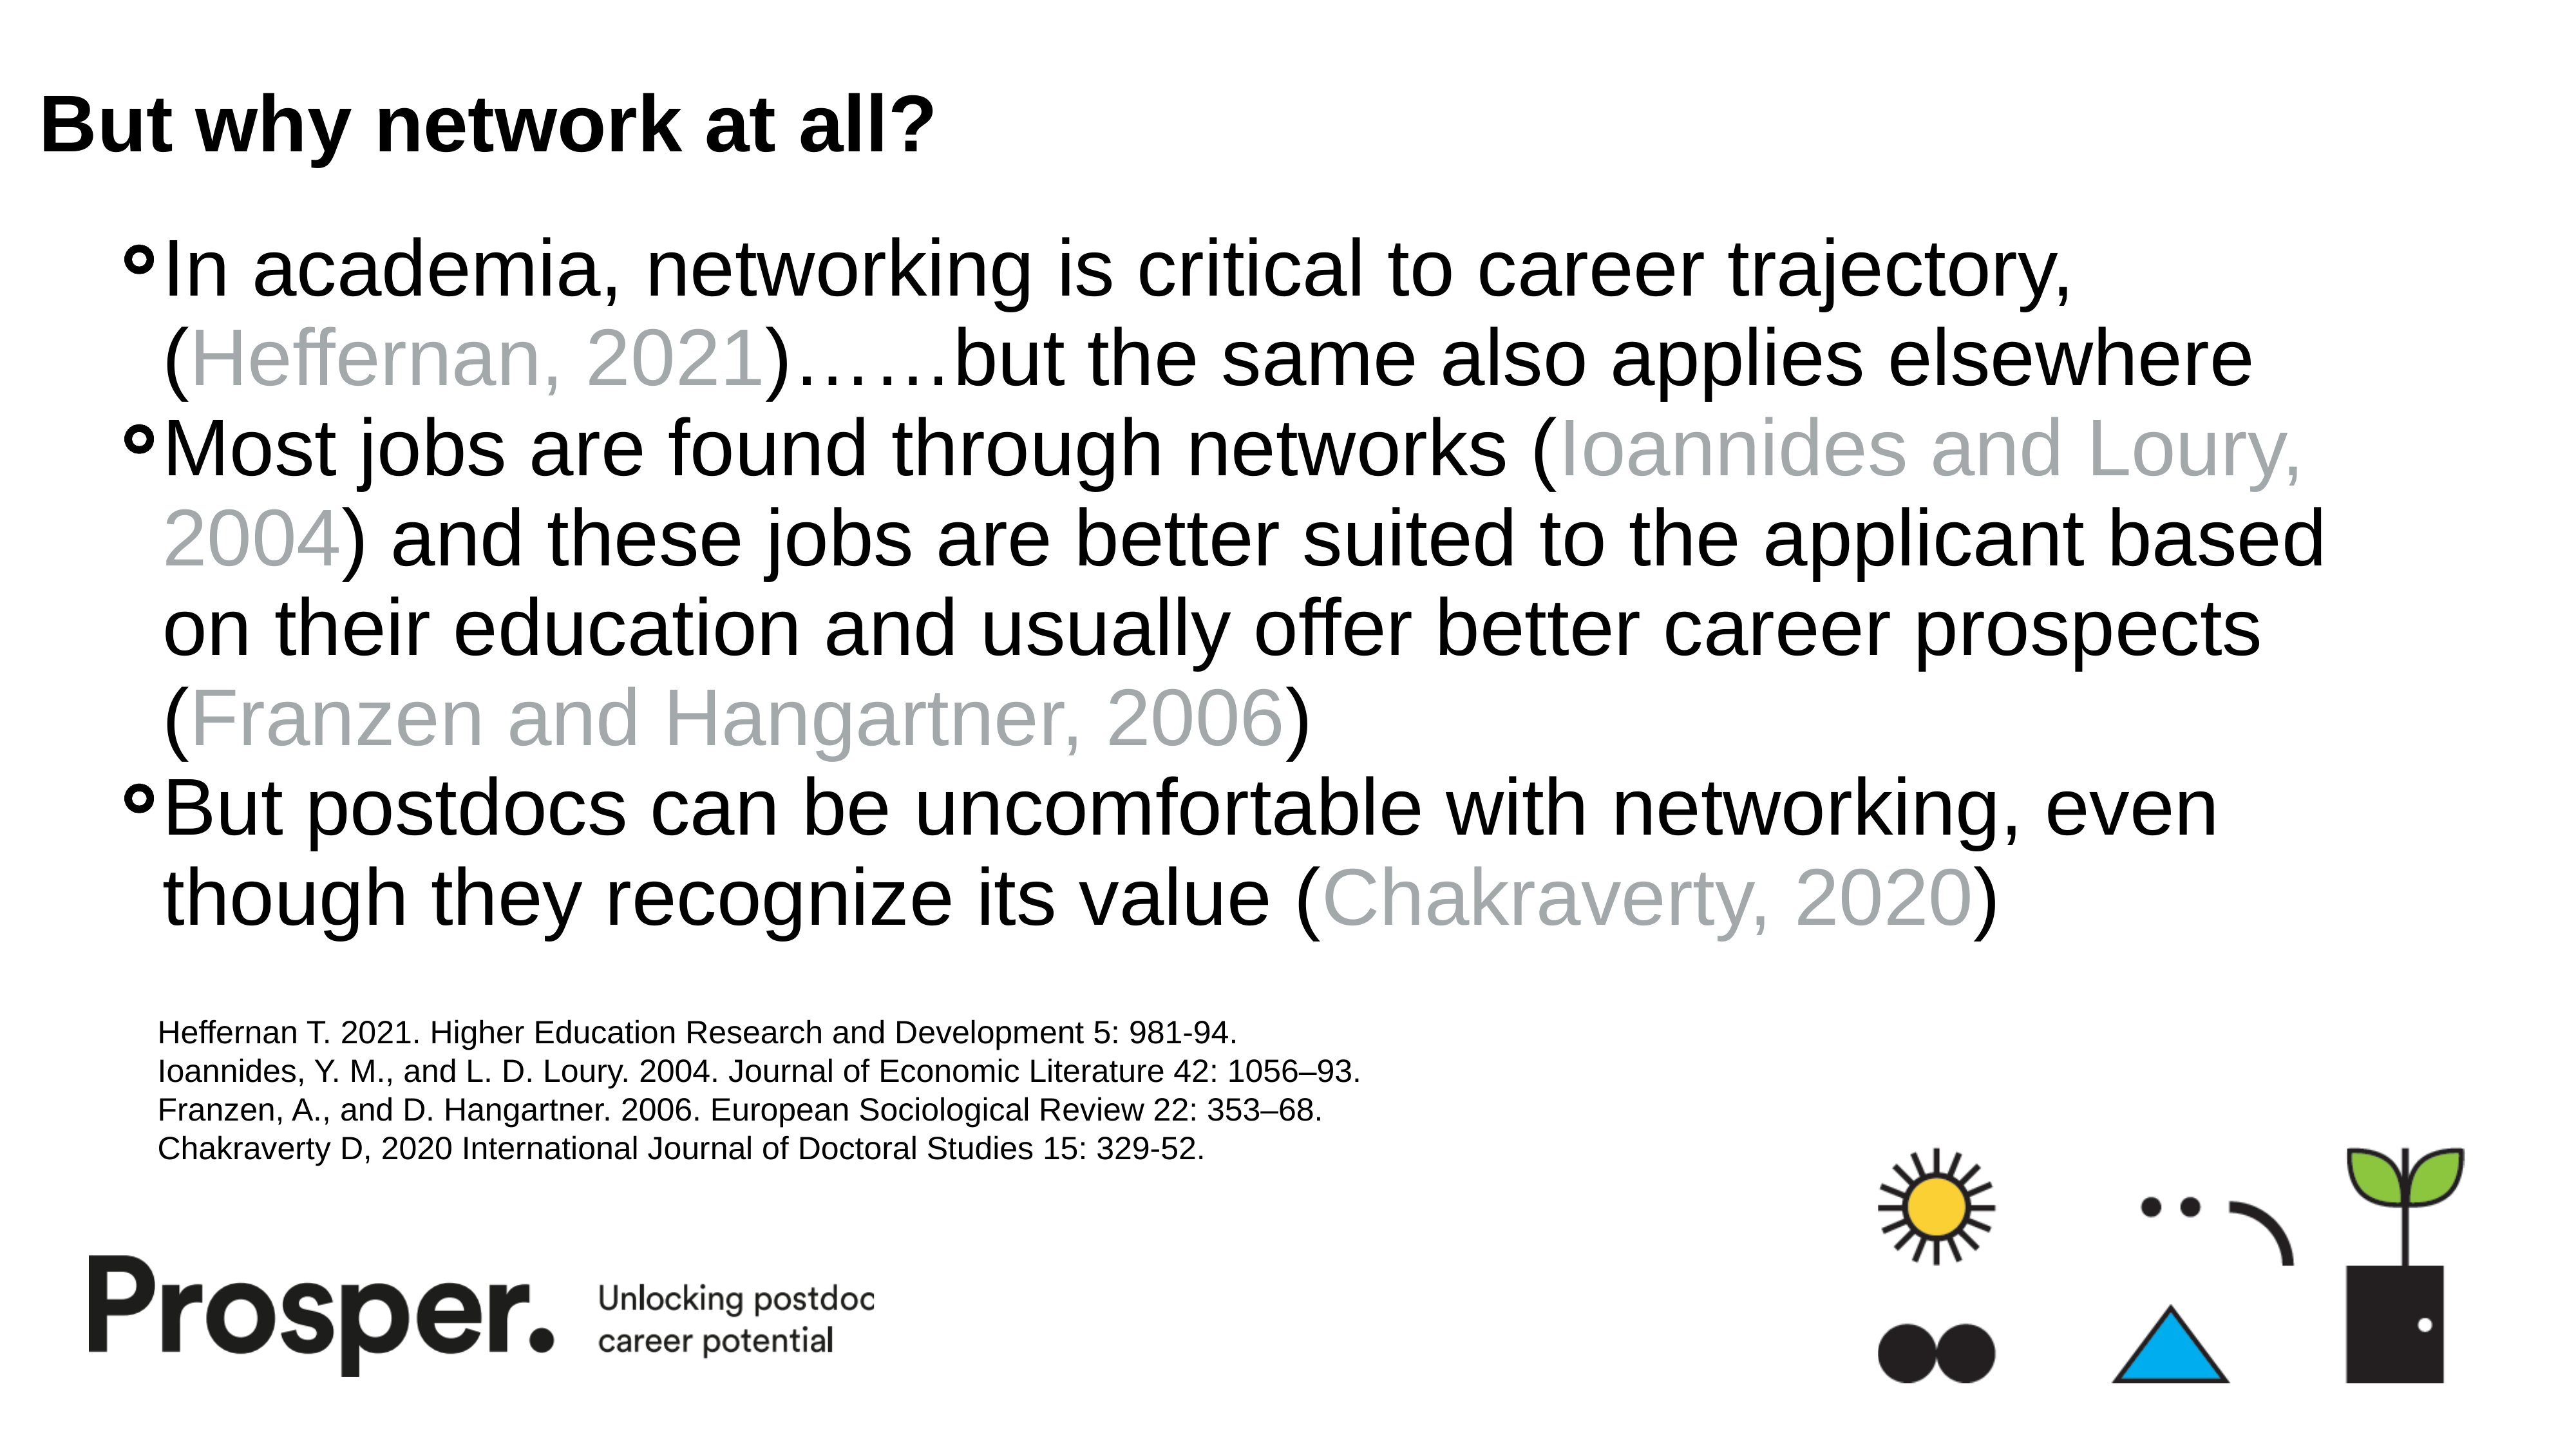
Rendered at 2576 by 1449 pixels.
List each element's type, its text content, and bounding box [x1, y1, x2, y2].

picture [124, 424, 154, 467]
text_box In academia, networking is critical to career trajectory, (Heffernan, 2021)……but the same also applies elsewhere Most jobs are found through networks (Ioannides and Loury, 2004) and these jobs are better suited to the applicant based on their education and usually offer better career prospects (Franzen and Hangartner, 2006) But postdocs can be uncomfortable with networking, even though they recognize its value (Chakraverty, 2020) [124, 224, 2437, 971]
picture [1878, 1109, 2465, 1383]
picture [124, 783, 154, 826]
text_box Heffernan T. 2021. Higher Education Research and Development 5: 981-94. Ioannides, Y. M., and L. D. Loury. 2004. Journal of Economic Literature 42: 1056–93. Franzen, A., and D. Hangartner. 2006. European Sociological Review 22: 353–68. Chakraverty D, 2020 International Journal of Doctoral Studies 15: 329-52. [147, 1007, 1421, 1171]
title But why network at all? [39, 70, 2412, 174]
picture [124, 244, 154, 287]
